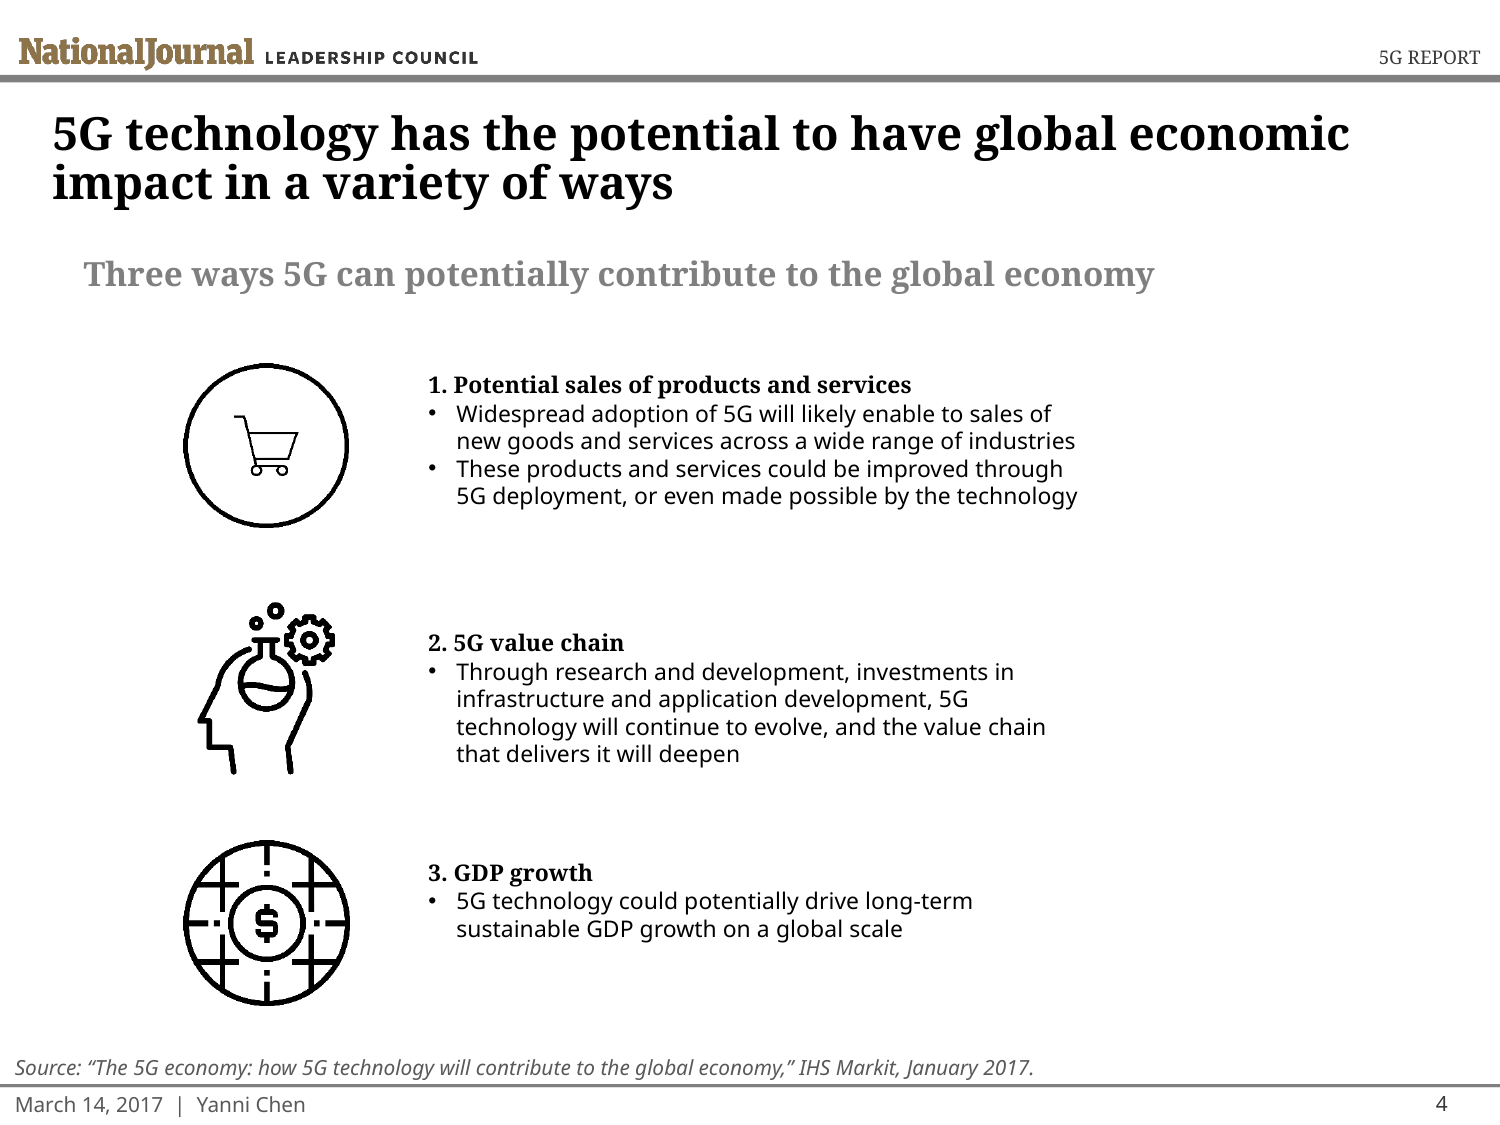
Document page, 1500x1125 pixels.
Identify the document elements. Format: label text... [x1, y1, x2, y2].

text_box March 14, 2017 | Yanni Chen [0, 1086, 750, 1125]
picture [183, 840, 350, 1006]
picture [174, 596, 358, 780]
text_box 5G REPORT [1363, 38, 1496, 74]
text_box 1. Potential sales of products and services Widespread adoption of 5G will likely enable to sales of new goods and services across a wide range of industries These products and services could be improved through 5G deployment, or even made possible by the technology [413, 362, 1098, 532]
picture [19, 35, 585, 71]
title 5G technology has the potential to have global economic impact in a variety of ways [37, 103, 1463, 244]
slide_number 3 [1374, 1084, 1463, 1125]
text_box 2. 5G value chain Through research and development, investments in infrastructure and application development, 5G technology will continue to evolve, and the value chain that delivers it will deepen [413, 620, 1098, 762]
text_box Source: “The 5G economy: how 5G technology will contribute to the global economy,” IHS Markit, January 2017. [0, 1047, 1500, 1084]
text_box [0, 74, 1500, 83]
text_box Three ways 5G can potentially contribute to the global economy [68, 246, 1419, 301]
picture [183, 363, 349, 528]
text_box 3. GDP growth 5G technology could potentially drive long-term sustainable GDP growth on a global scale [413, 850, 1083, 996]
